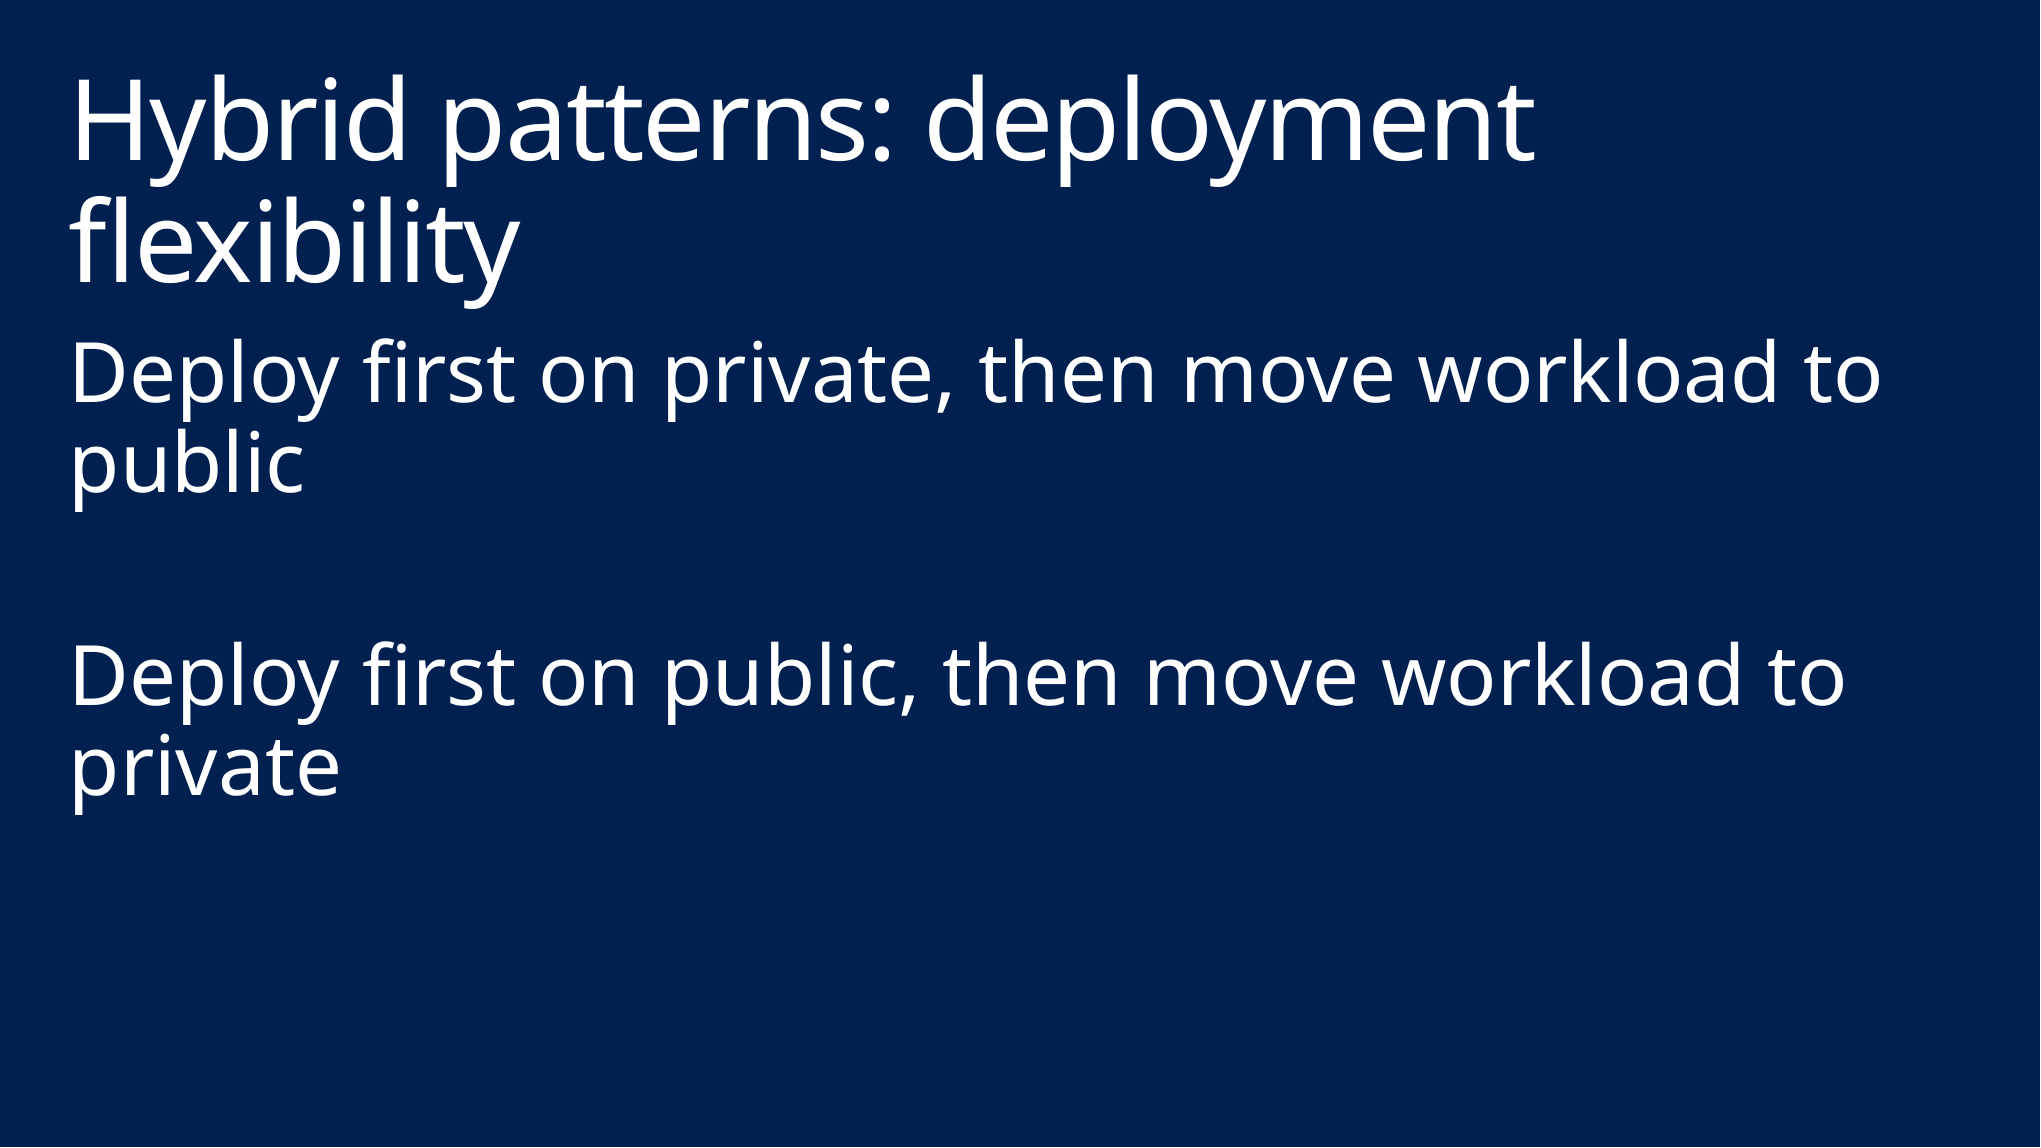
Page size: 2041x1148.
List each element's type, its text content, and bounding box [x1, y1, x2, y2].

title Hybrid patterns: deployment flexibility [45, 48, 1996, 199]
list Deploy first on private, then move workload to public Deploy first on public, then move workload to private [45, 199, 1996, 765]
